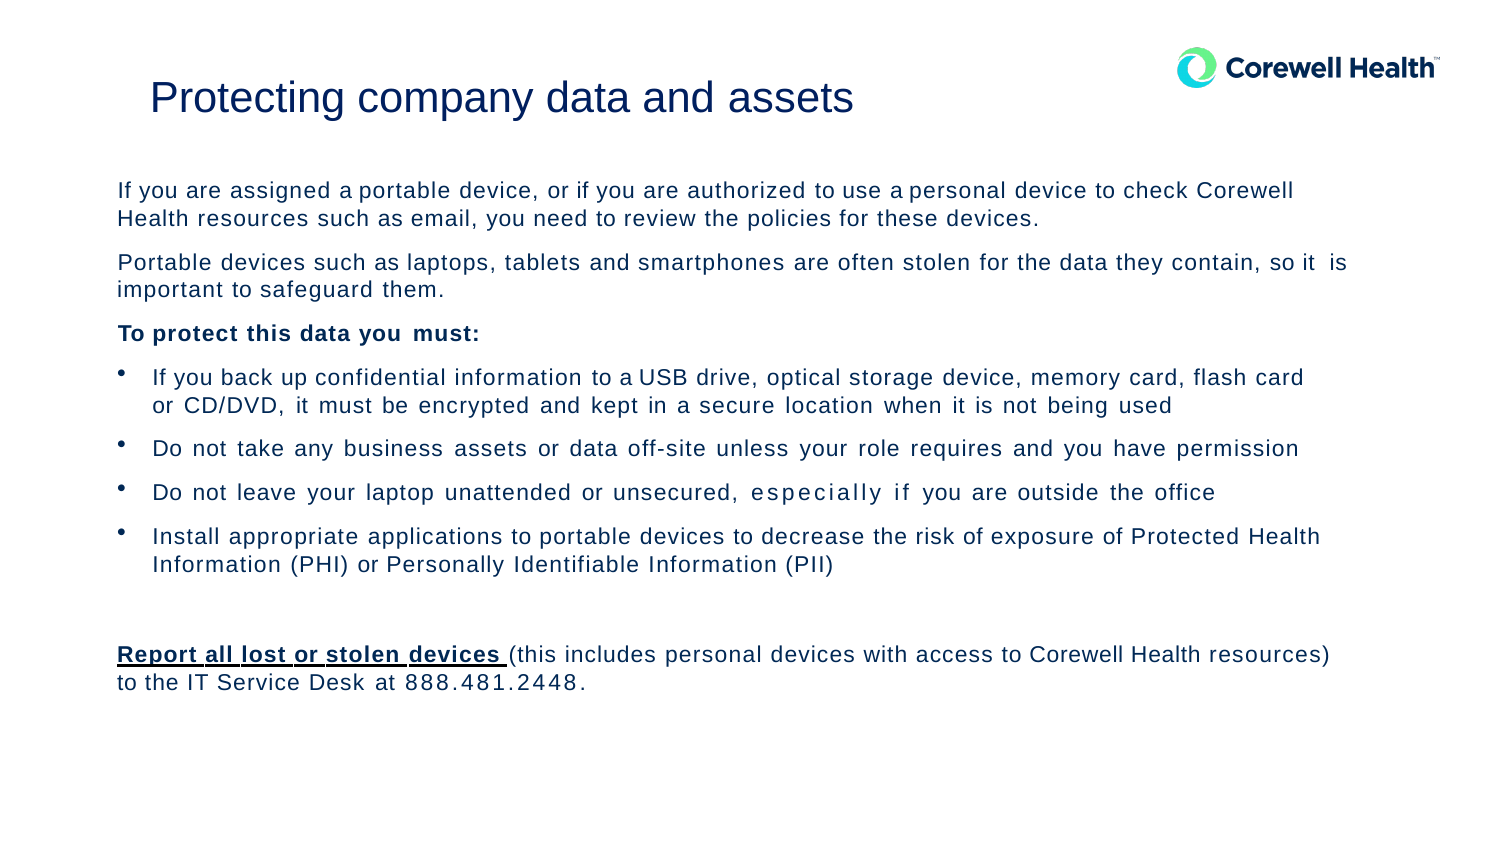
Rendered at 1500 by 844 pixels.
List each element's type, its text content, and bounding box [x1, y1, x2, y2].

text_box If you are assigned a portable device, or if you are authorized to use a personal device to check Corewell Health resources such as email, you need to review the policies for these devices. Portable devices such as laptops, tablets and smartphones are often stolen for the data they contain, so it is important to safeguard them. To protect this data you must: If you back up confidential information to a USB drive, optical storage device, memory card, flash card or CD/DVD, it must be encrypted and kept in a secure location when it is not being used Do not take any business assets or data off-site unless your role requires and you have permission Do not leave your laptop unattended or unsecured, especially if you are outside the office Install appropriate applications to portable devices to decrease the risk of exposure of Protected Health Information (PHI) or Personally Identifiable Information (PII) Report all lost or stolen devices (this includes personal devices with access to Corewell Health resources) to the IT Service Desk at 888.481.2448. [115, 173, 1357, 739]
title Protecting company data and assets [147, 67, 858, 173]
